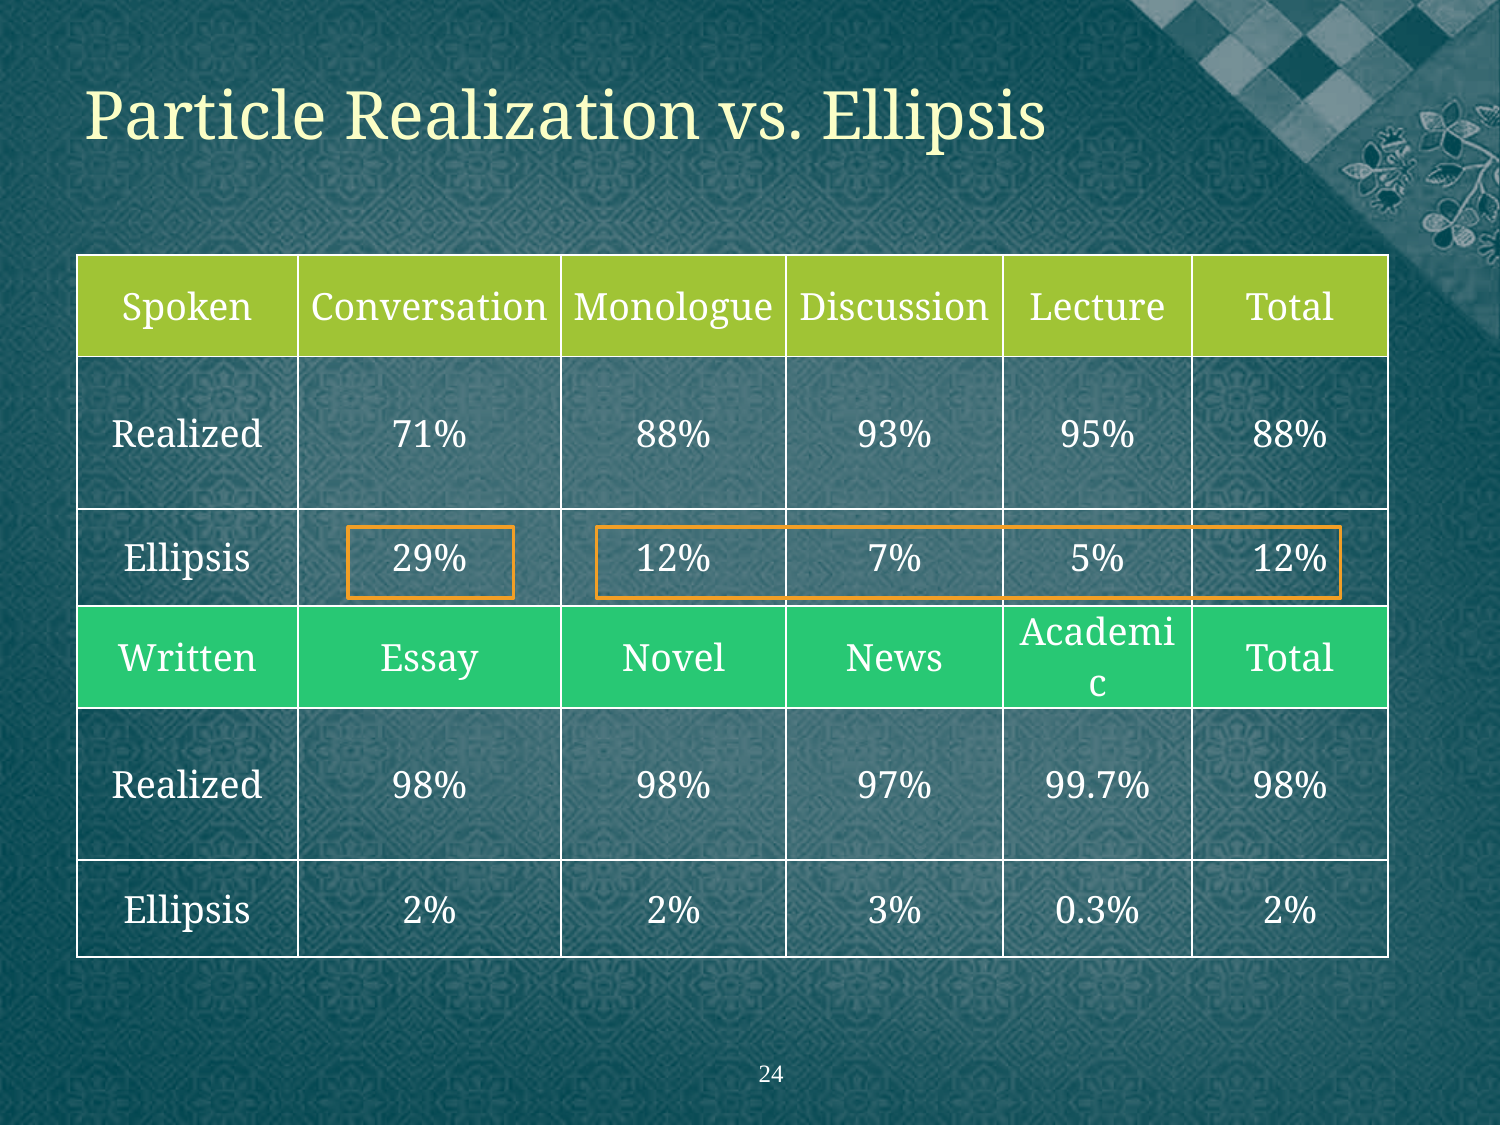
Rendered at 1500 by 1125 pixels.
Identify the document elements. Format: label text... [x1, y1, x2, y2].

table_cell 0.3% [1004, 861, 1191, 956]
table_cell 2% [299, 861, 560, 956]
table_cell 98% [1193, 709, 1387, 859]
table_cell 7% [787, 510, 1002, 525]
table_header Conversation [299, 256, 560, 356]
table_cell 12% [562, 510, 785, 605]
table_cell Essay [299, 607, 560, 707]
table_cell 97% [787, 709, 1002, 859]
table_cell 93% [787, 357, 1002, 508]
table_cell 95% [1004, 357, 1191, 508]
table_cell 99.7% [1004, 709, 1191, 859]
table_cell Ellipsis [78, 861, 297, 956]
table_header Spoken [78, 256, 297, 356]
table_cell Realized [78, 357, 297, 508]
list [235, 208, 1500, 1035]
table_cell 2% [1193, 861, 1387, 956]
table_cell 3% [787, 861, 1002, 956]
table_cell 12% [1193, 510, 1387, 605]
table_header Total [1193, 256, 1387, 356]
table_cell 5% [1004, 510, 1191, 525]
table_cell News [787, 607, 1002, 707]
table_header Monologue [562, 256, 785, 356]
table_cell Realized [78, 709, 297, 859]
table_cell Ellipsis [78, 510, 297, 605]
table_header Lecture [1004, 256, 1191, 356]
table_cell Academic [1004, 607, 1191, 707]
table_cell Novel [562, 607, 785, 707]
title Particle Realization vs. Ellipsis [53, 30, 1500, 194]
text_box [346, 525, 515, 600]
table_cell Total [1193, 607, 1387, 707]
table_cell 88% [562, 357, 785, 508]
table_cell 98% [299, 709, 560, 859]
table_cell 98% [562, 709, 785, 859]
table_cell 7% [787, 600, 1002, 605]
table_header Discussion [787, 256, 1002, 356]
table_cell Written [78, 607, 297, 707]
table_cell 2% [562, 861, 785, 956]
slide_number 24 [679, 1042, 863, 1103]
table_cell 29% [299, 510, 560, 605]
text_box [595, 525, 1342, 600]
table_cell 71% [299, 357, 560, 508]
table_cell 88% [1193, 357, 1387, 508]
table_cell 5% [1004, 600, 1191, 605]
